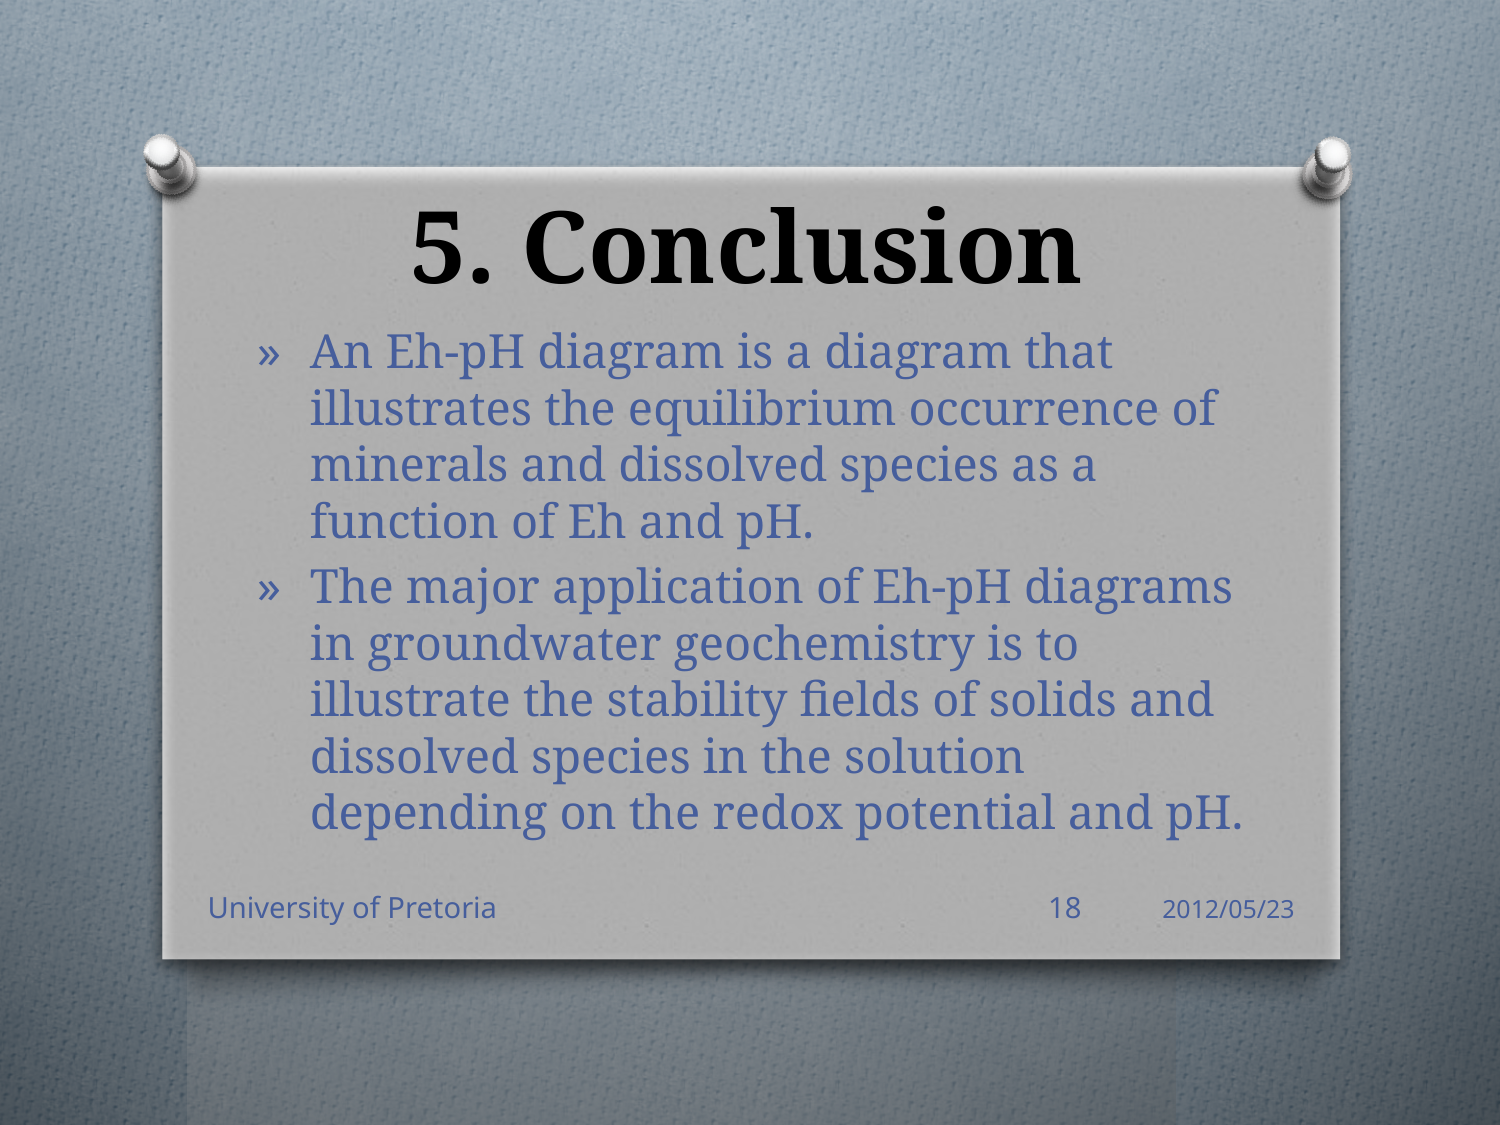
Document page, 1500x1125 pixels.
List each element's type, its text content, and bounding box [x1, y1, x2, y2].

subtitle An Eh-pH diagram is a diagram that illustrates the equilibrium occurrence of minerals and dissolved species as a function of Eh and pH. The major application of Eh-pH diagrams in groundwater geochemistry is to illustrate the stability fields of solids and dissolved species in the solution depending on the redox potential and pH. [242, 314, 1270, 858]
title 5. Conclusion [277, 172, 1217, 311]
picture [112, 100, 235, 224]
picture [1274, 109, 1396, 230]
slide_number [1111, 878, 1310, 939]
slide_number 18 [1019, 878, 1111, 939]
footer University of Pretoria [192, 878, 1019, 939]
